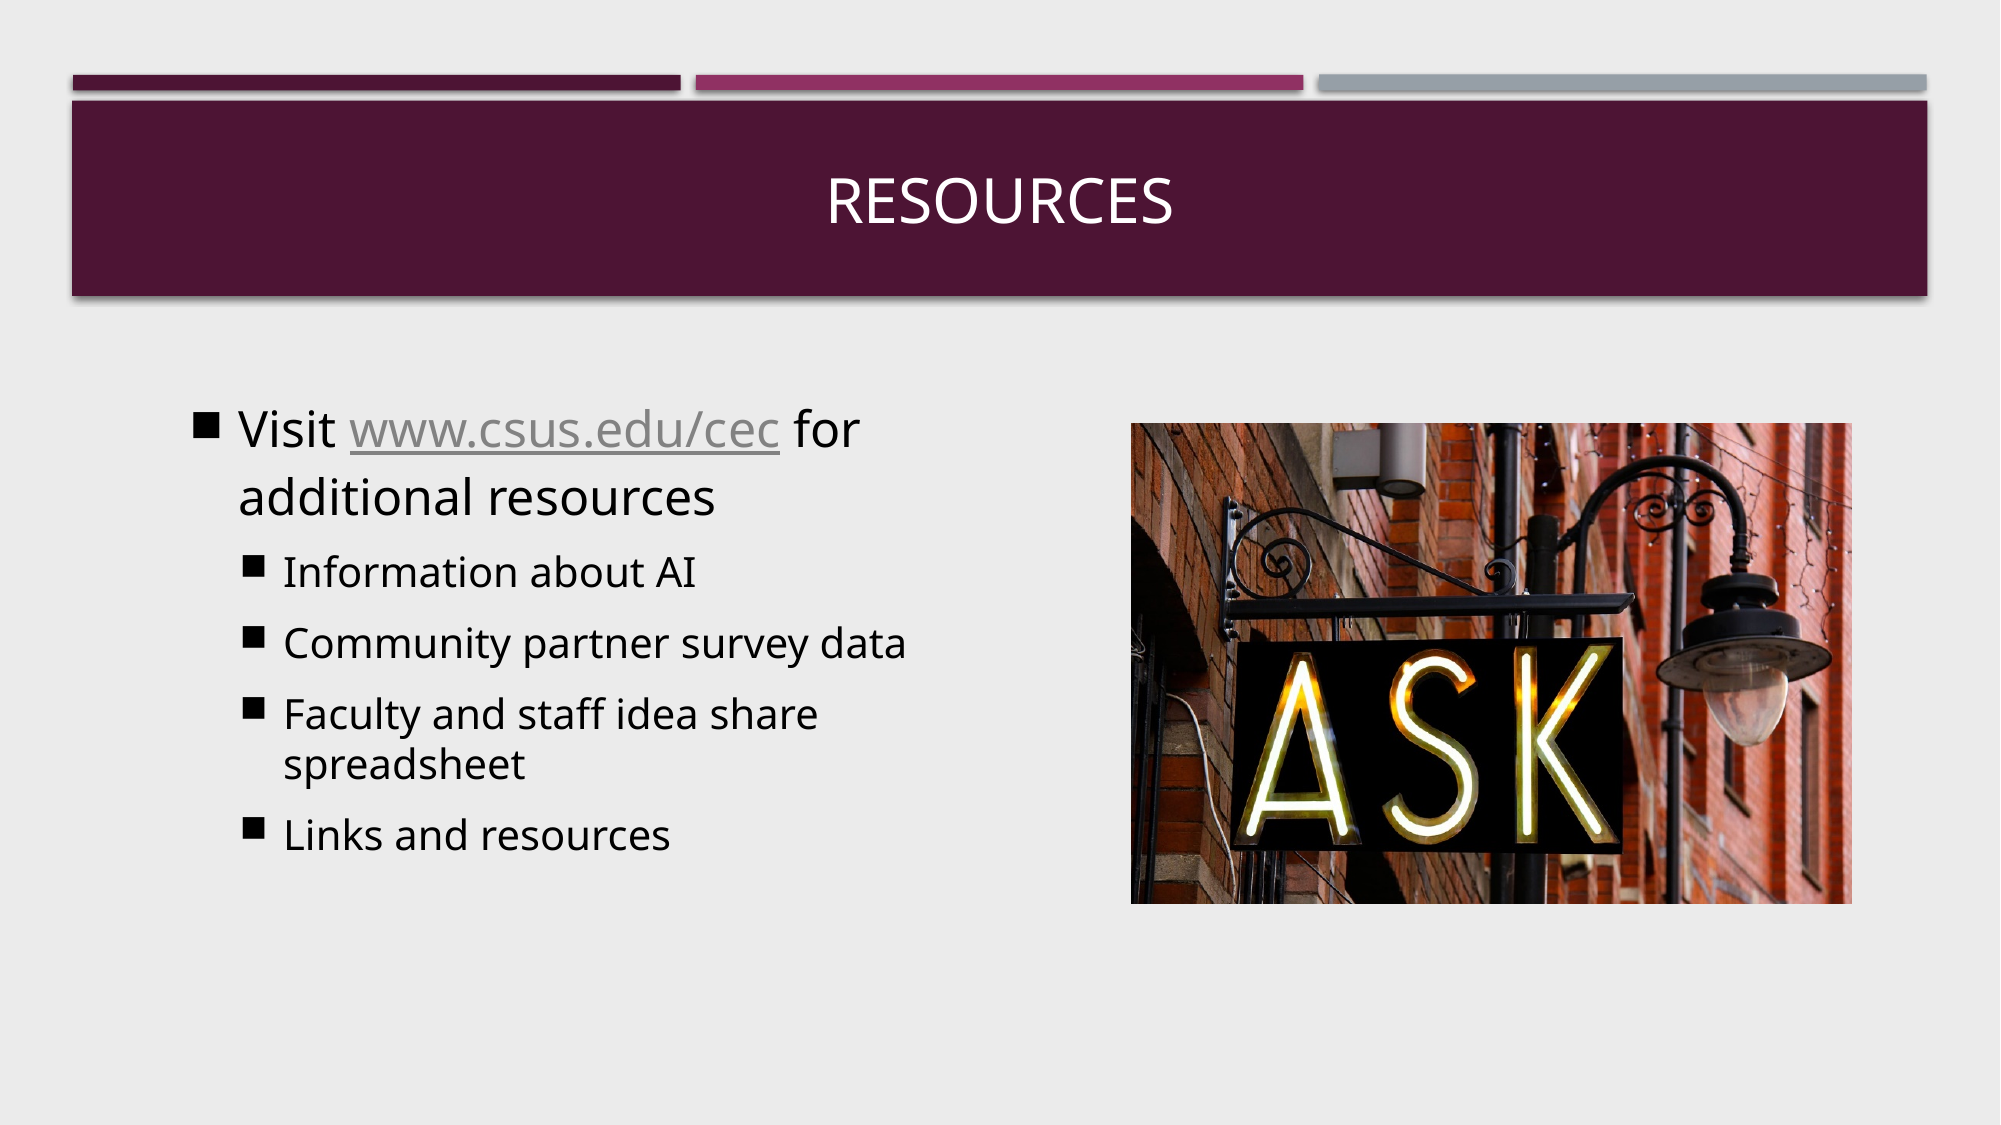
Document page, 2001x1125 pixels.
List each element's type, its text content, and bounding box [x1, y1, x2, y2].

picture [1130, 423, 1853, 905]
list Visit www.csus.edu/cec for additional resources Information about AI Community partner survey data Faculty and staff idea share spreadsheet Links and resources [120, 451, 975, 1057]
title resources [95, 77, 1905, 244]
